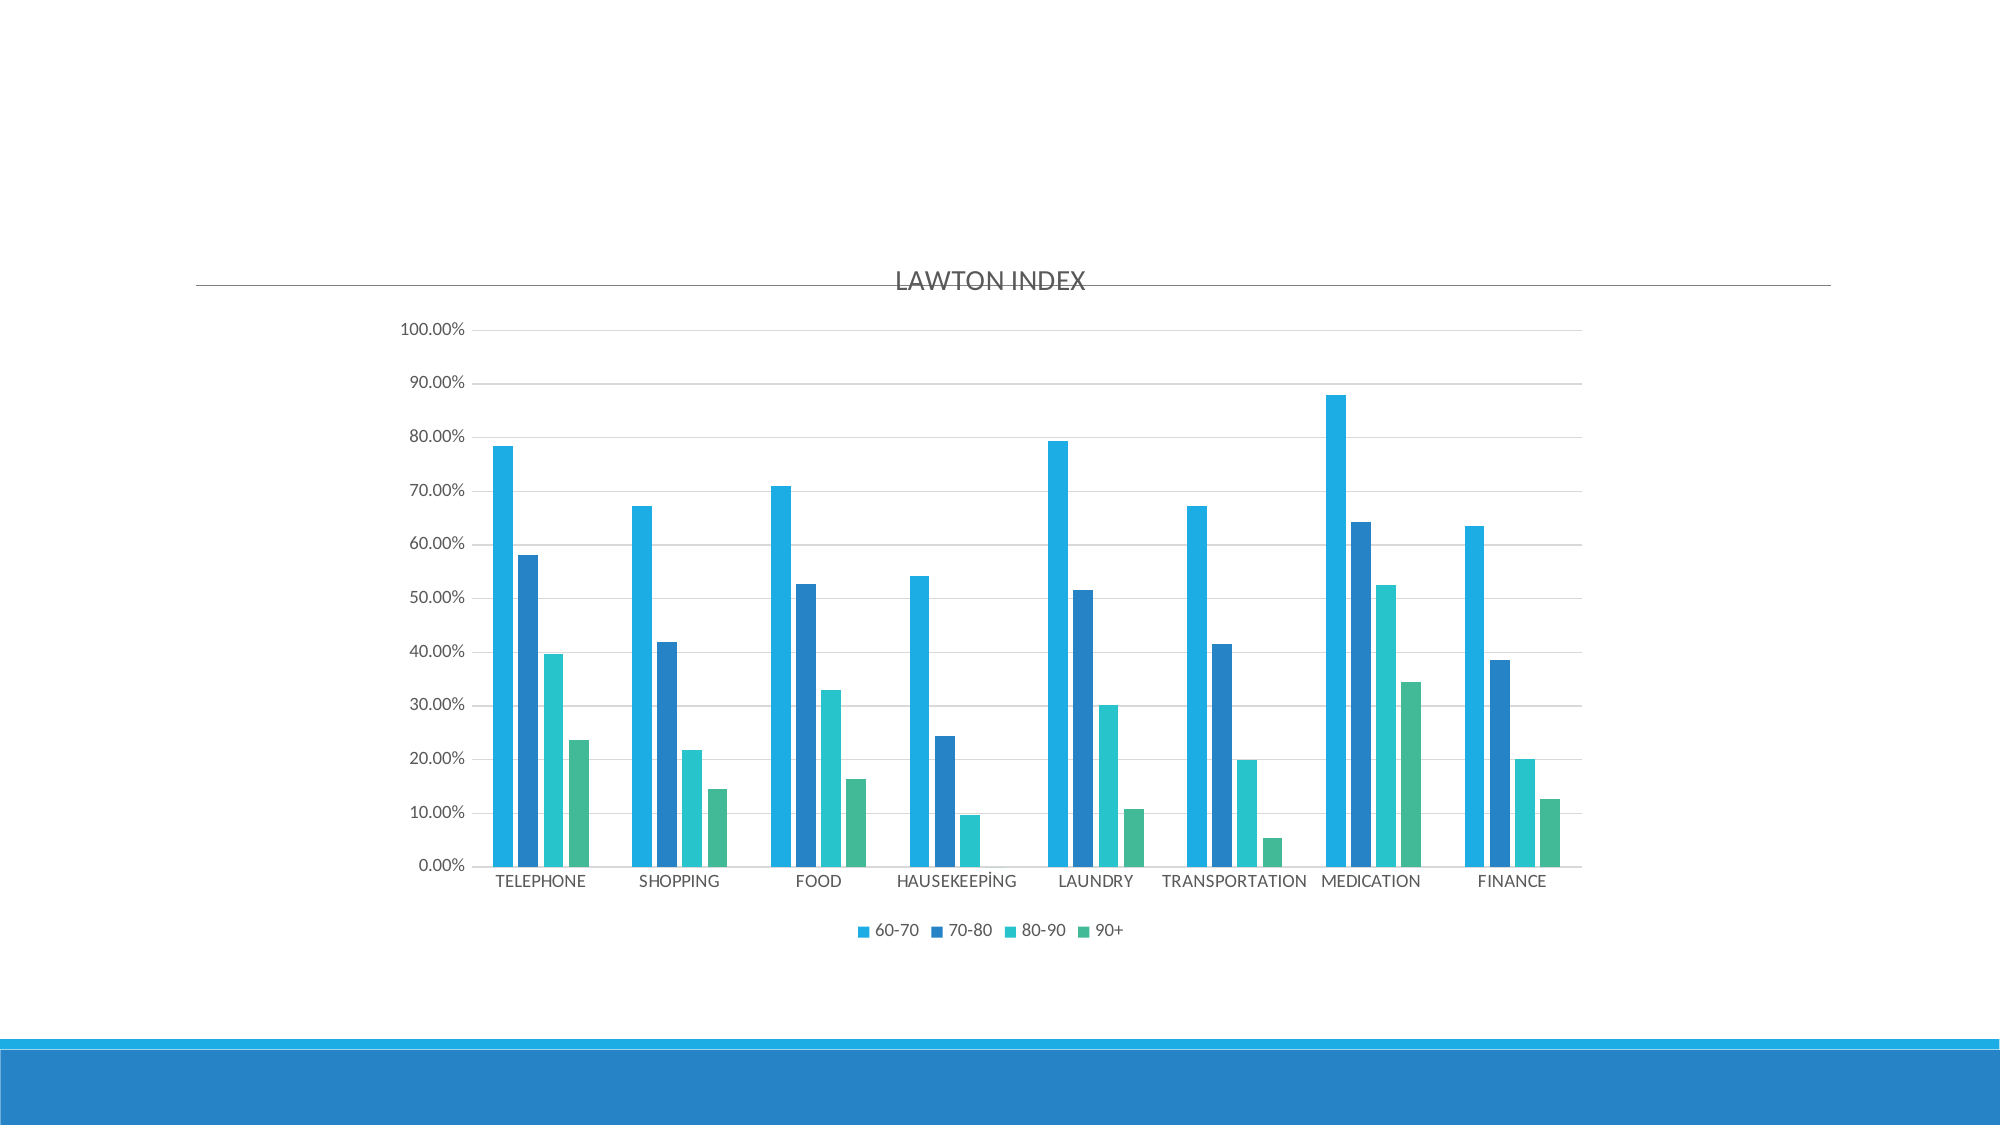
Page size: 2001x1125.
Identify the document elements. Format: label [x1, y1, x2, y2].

chart [374, 236, 1607, 949]
